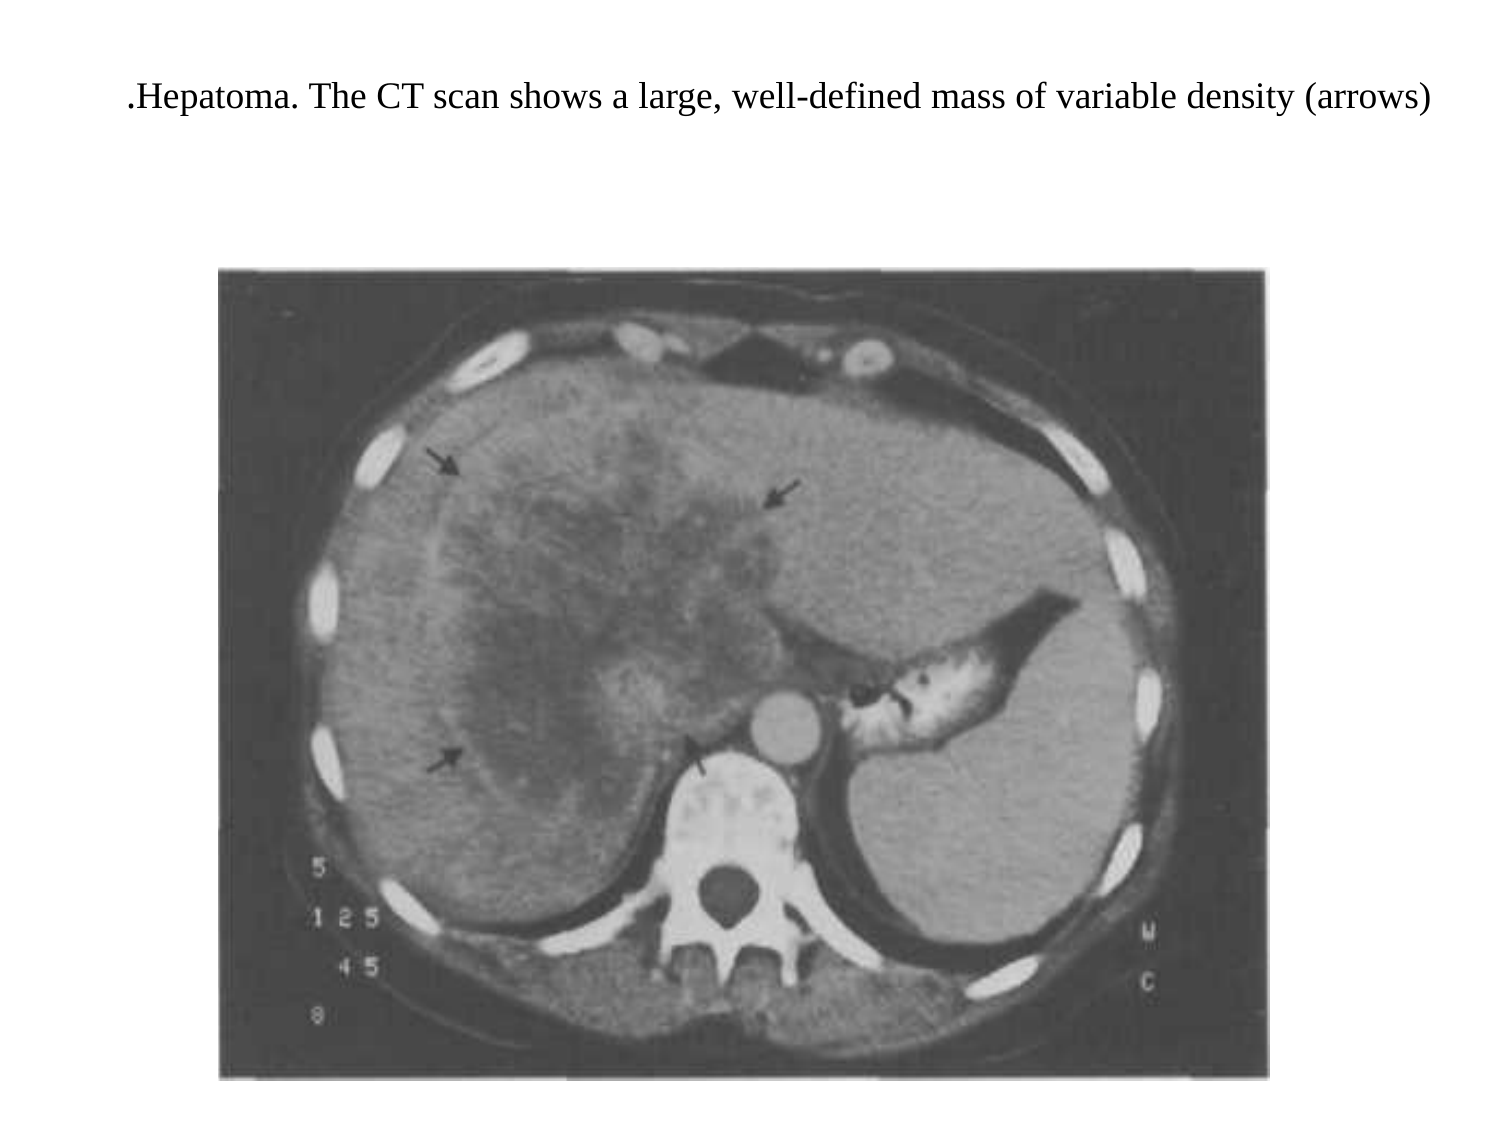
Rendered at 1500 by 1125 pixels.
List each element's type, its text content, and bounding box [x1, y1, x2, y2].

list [218, 266, 1270, 1081]
title Hepatoma. The CT scan shows a large, well-defined mass of variable density (arrows). [100, 42, 1459, 191]
